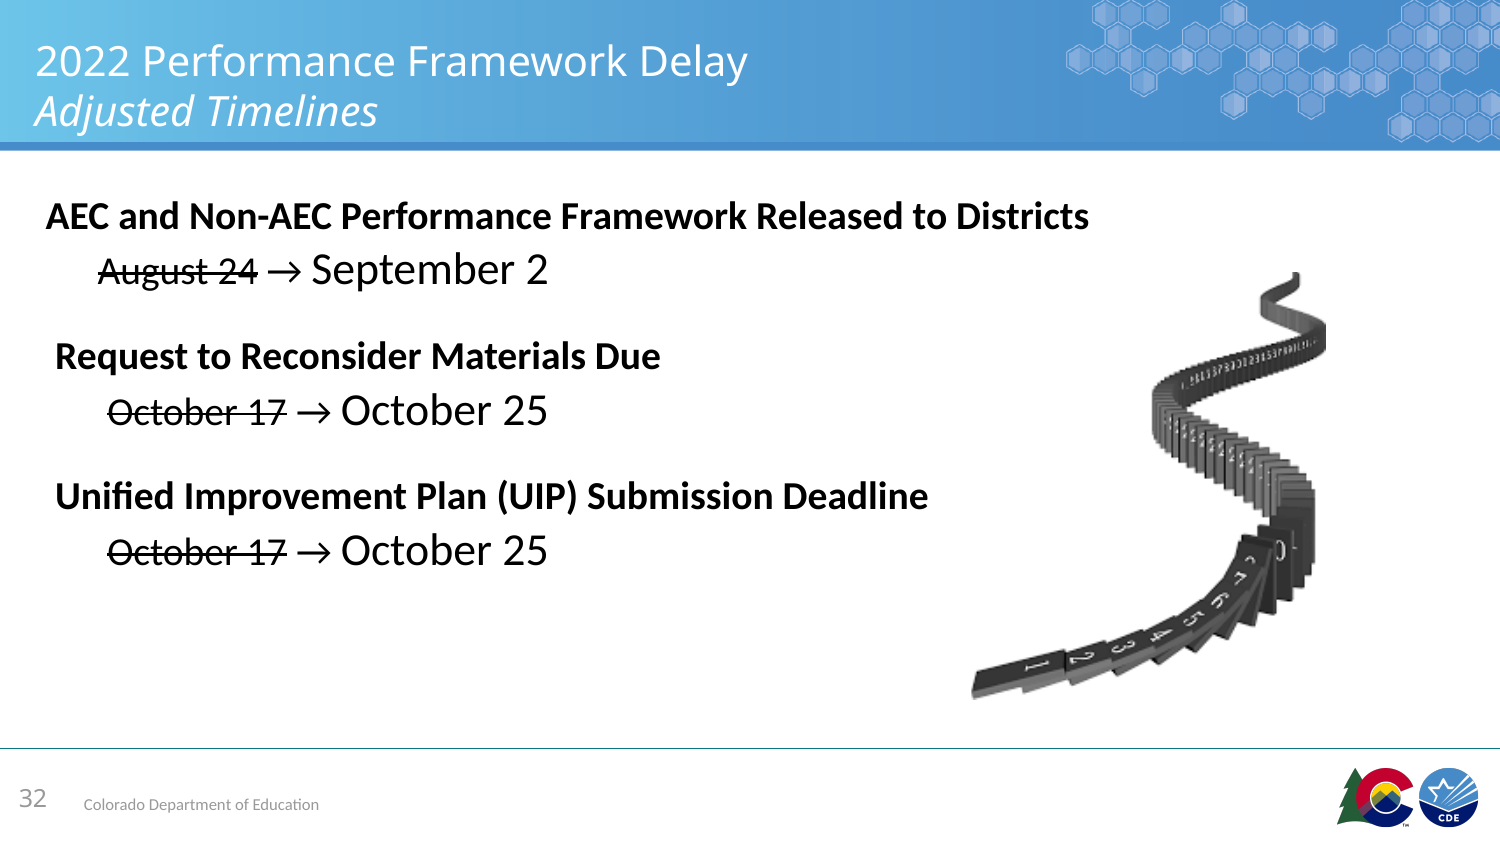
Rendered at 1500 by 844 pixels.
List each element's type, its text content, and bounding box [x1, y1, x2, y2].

text_box August 24 → September 2 [82, 223, 1287, 309]
picture [1336, 767, 1479, 828]
text_box Request to Reconsider Materials Due [40, 314, 958, 393]
text_box October 17 → October 25 [92, 364, 958, 450]
text_box AEC and Non-AEC Performance Framework Released to Districts [30, 174, 1417, 253]
slide_number 32 [18, 776, 76, 823]
picture [963, 271, 1327, 700]
picture [0, 0, 1500, 151]
text_box October 17 → October 25 [92, 504, 958, 590]
title 2022 Performance Framework Delay Adjusted Timelines [34, 37, 1433, 132]
text_box Unified Improvement Plan (UIP) Submission Deadline [40, 455, 958, 533]
